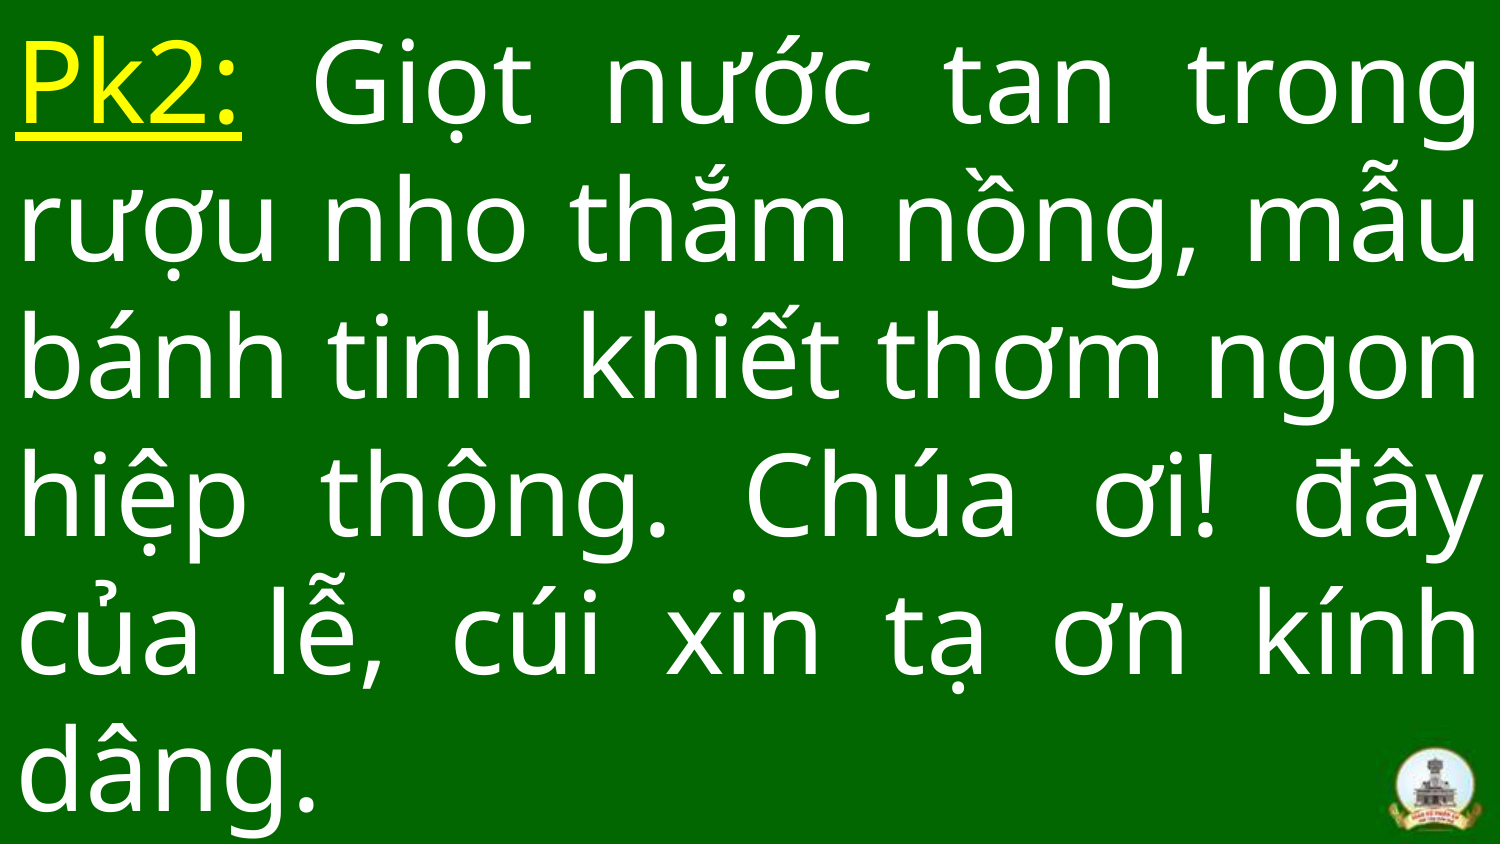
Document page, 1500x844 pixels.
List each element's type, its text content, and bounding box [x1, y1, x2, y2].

title Pk2: Giọt nước tan trong rượu nho thắm nồng, mẫu bánh tinh khiết thơm ngon hiệp thông. Chúa ơi! đây của lễ, cúi xin tạ ơn kính dâng. [0, 0, 1500, 844]
